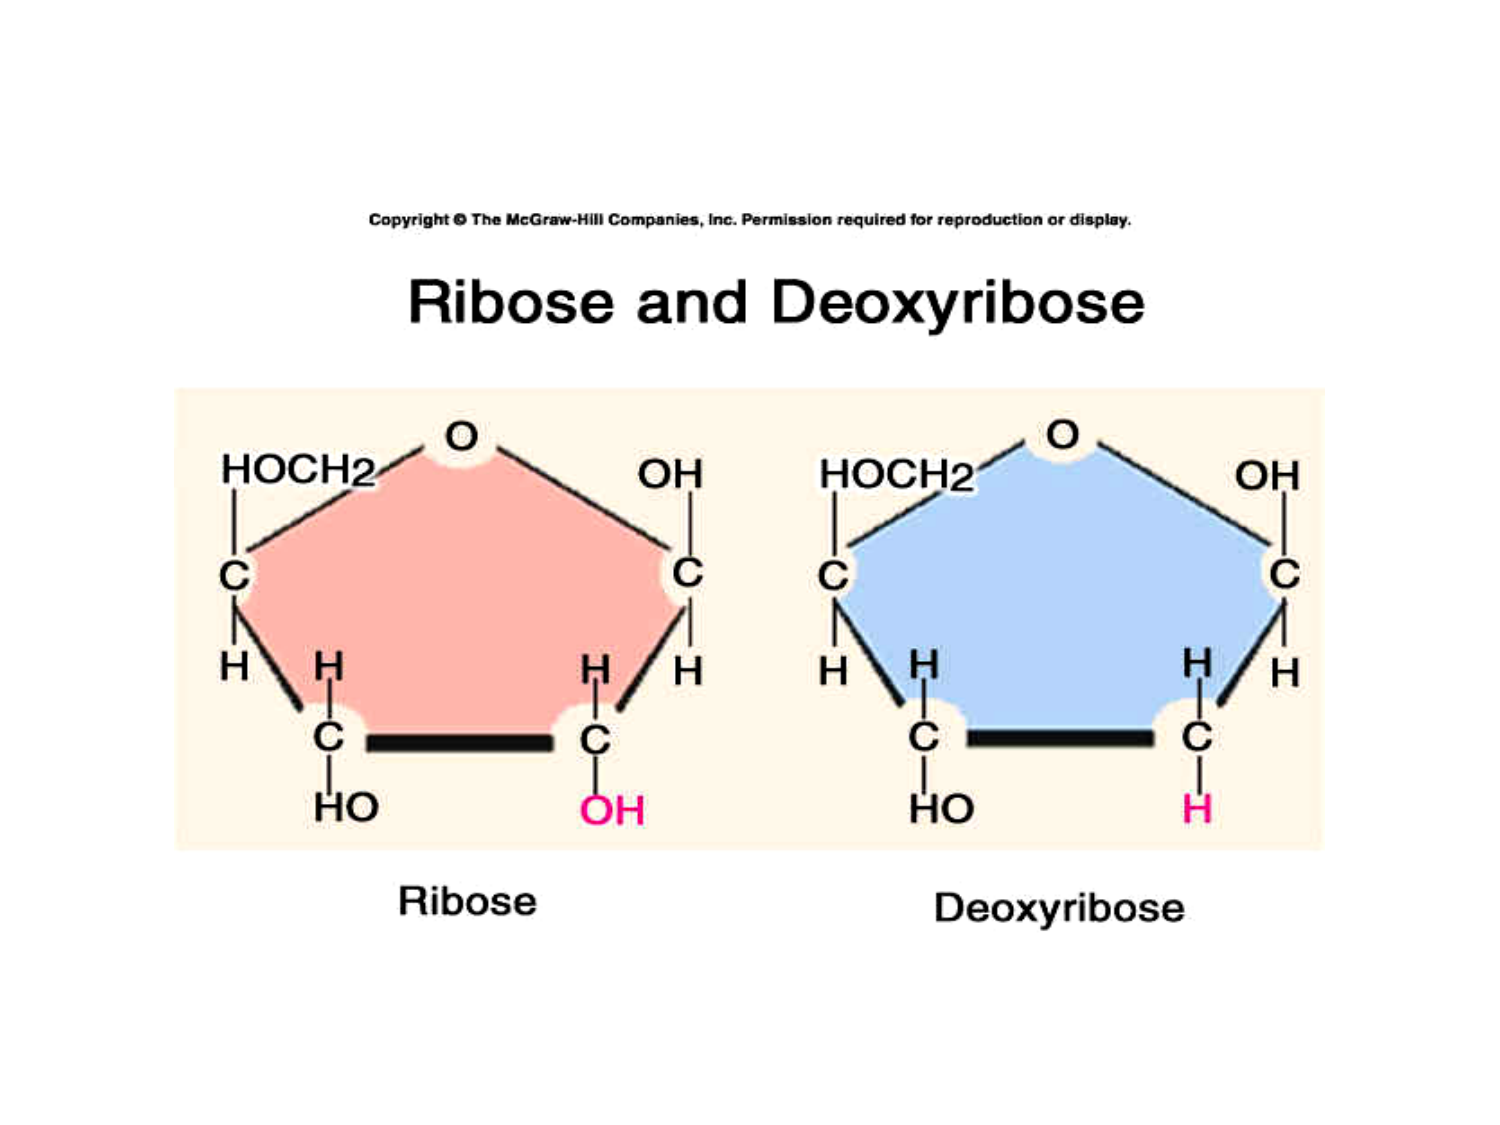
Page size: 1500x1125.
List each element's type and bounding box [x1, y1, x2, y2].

picture [174, 212, 1326, 1001]
